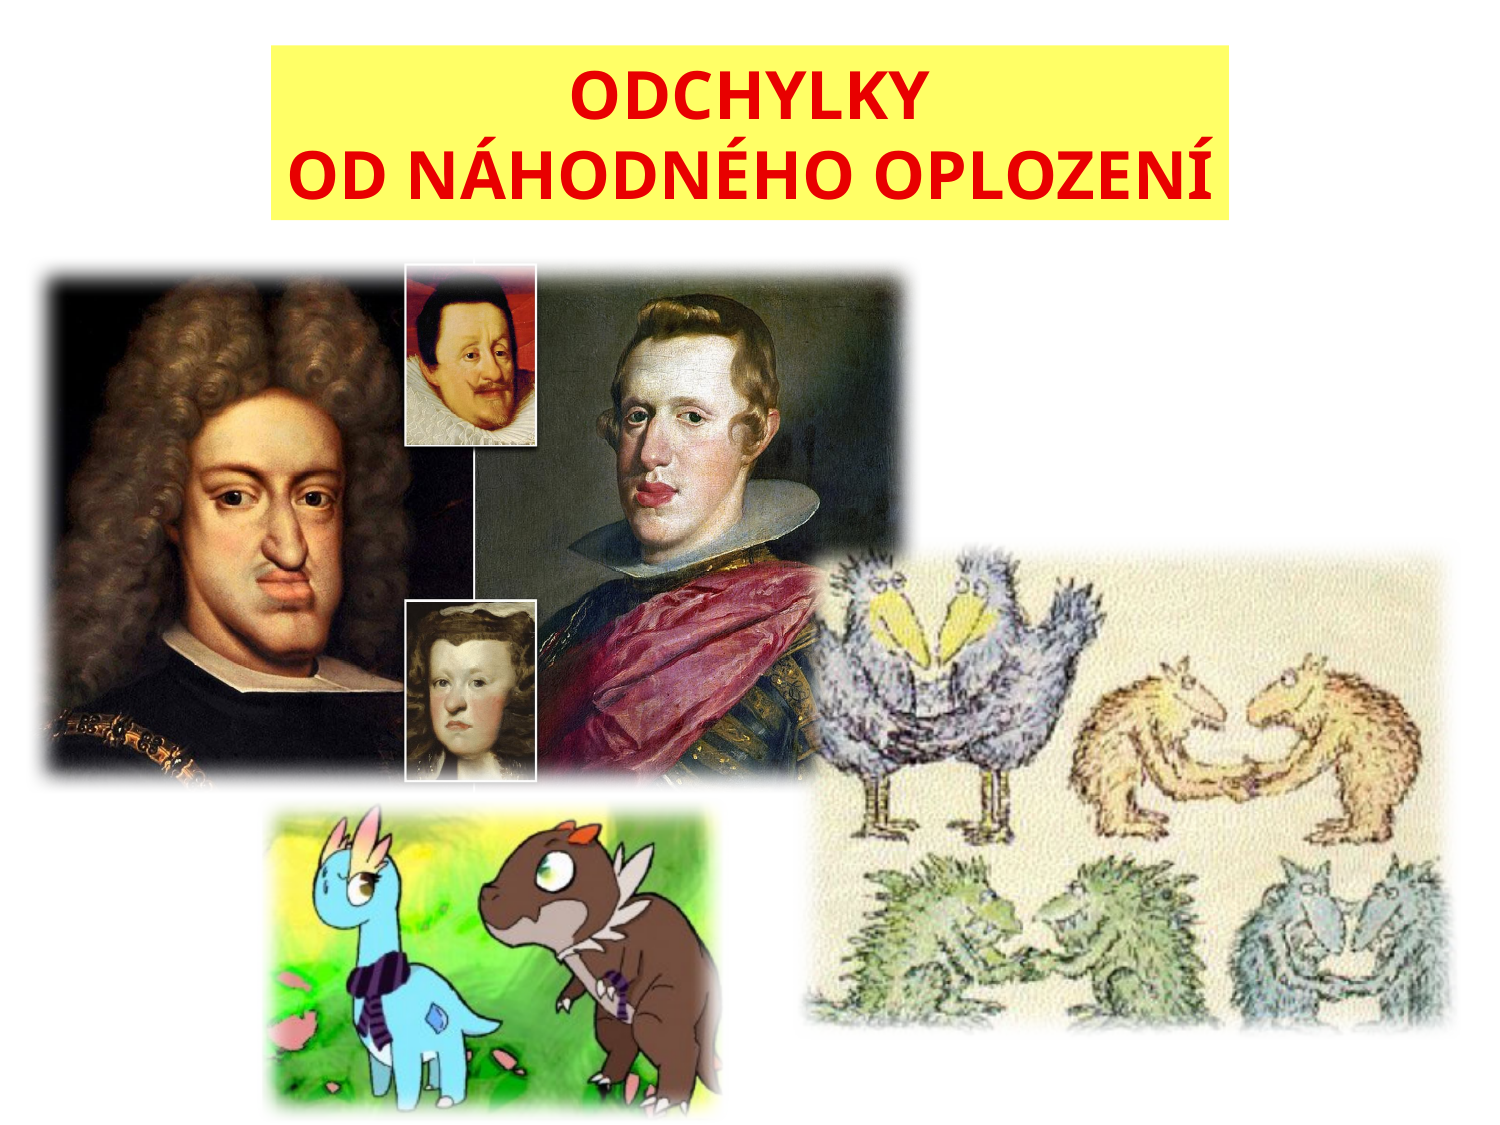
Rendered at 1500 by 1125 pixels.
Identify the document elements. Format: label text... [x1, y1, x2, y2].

text_box ODCHYLKY OD NÁHODNÉHO OPLOZENÍ [271, 45, 1229, 221]
picture [26, 255, 1462, 1125]
